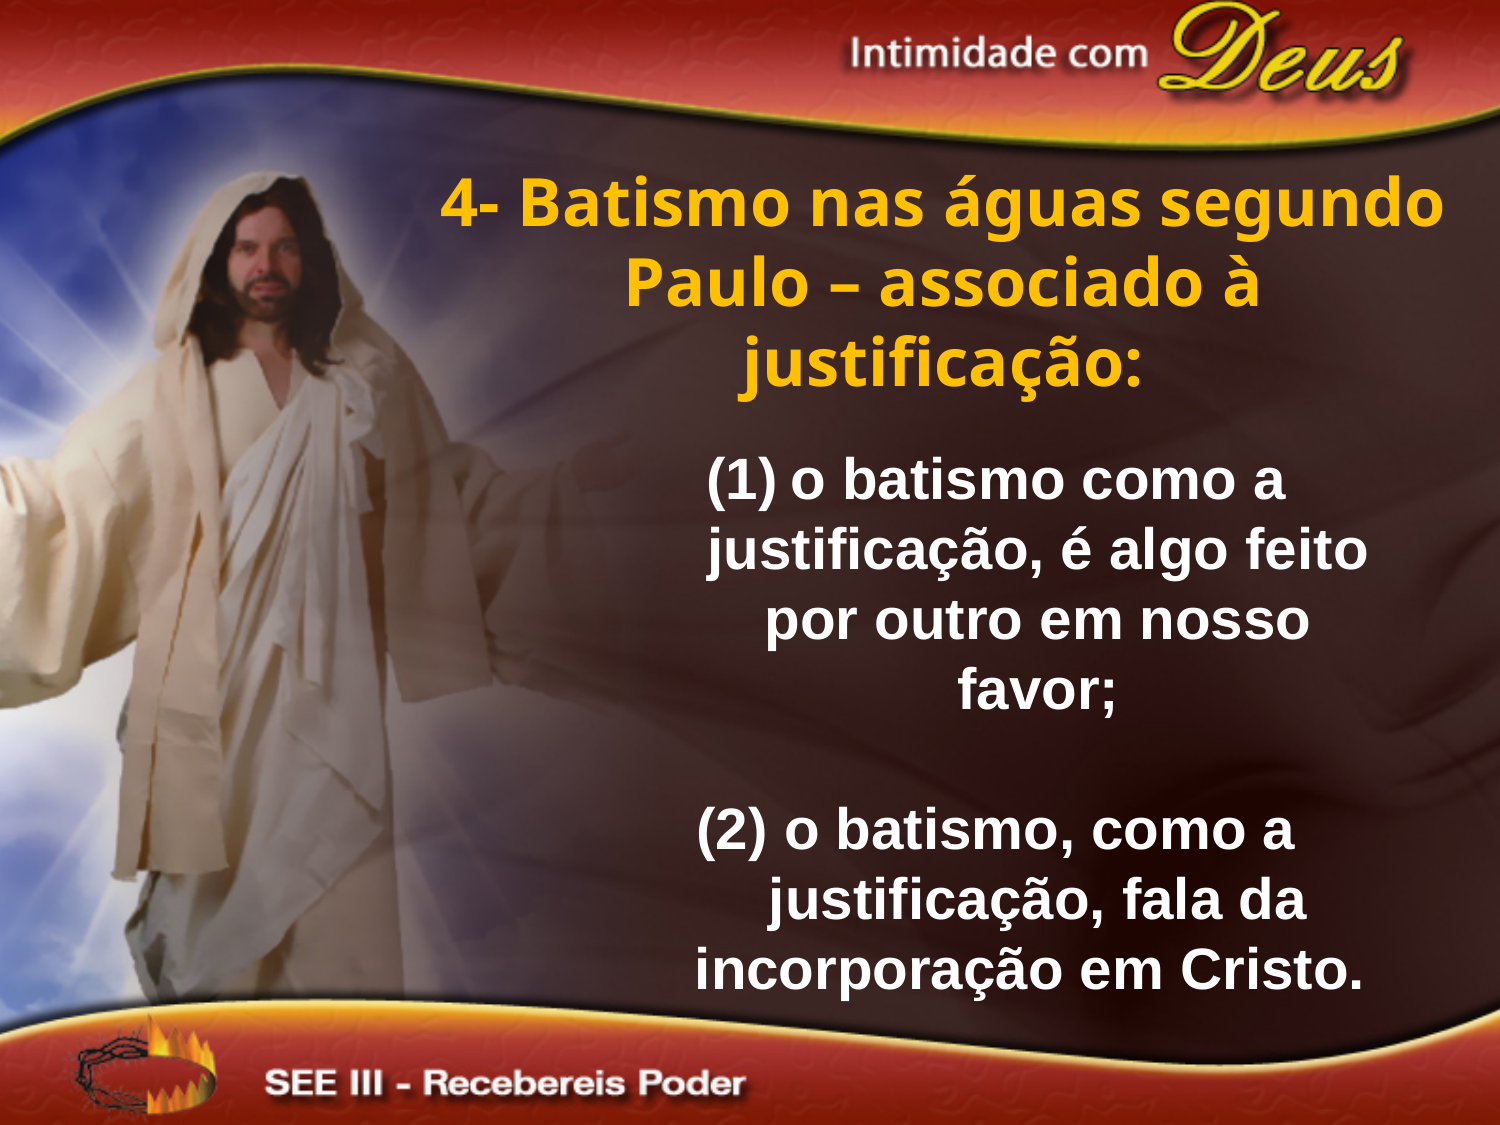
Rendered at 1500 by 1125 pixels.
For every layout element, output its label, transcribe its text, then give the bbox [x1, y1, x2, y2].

text_box o batismo como a justificação, é algo feito por outro em nosso favor; (2) o batismo, como a justificação, fala da incorporação em Cristo. [585, 433, 1407, 1009]
picture [0, 0, 1500, 1125]
text_box 4- Batismo nas águas segundo Paulo – associado à justificação: [421, 152, 1465, 407]
